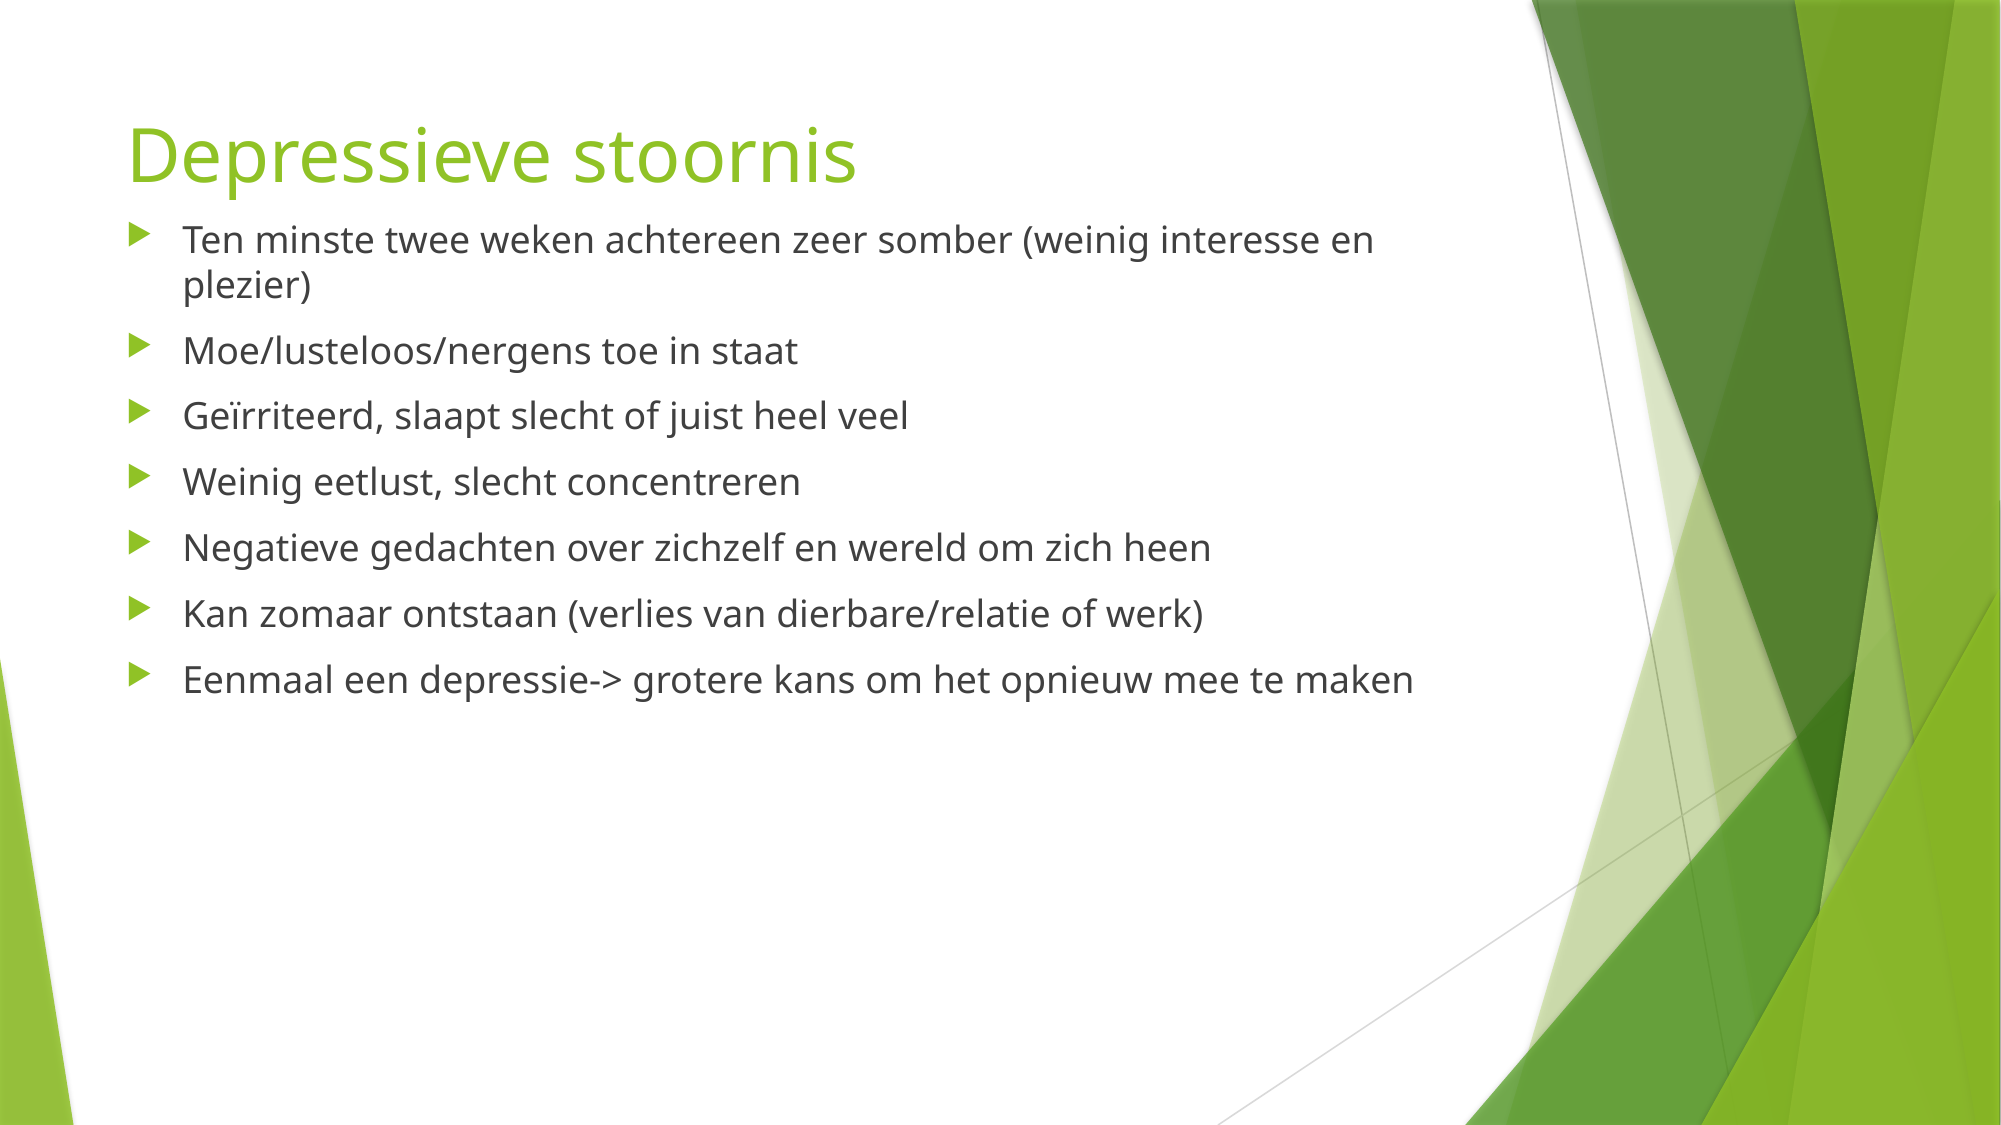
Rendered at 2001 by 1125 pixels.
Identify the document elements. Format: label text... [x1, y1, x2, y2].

list Ten minste twee weken achtereen zeer somber (weinig interesse en plezier) Moe/lusteloos/nergens toe in staat Geïrriteerd, slaapt slecht of juist heel veel Weinig eetlust, slecht concentreren Negatieve gedachten over zichzelf en wereld om zich heen Kan zomaar ontstaan (verlies van dierbare/relatie of werk) Eenmaal een depressie-> grotere kans om het opnieuw mee te maken [111, 208, 1522, 845]
title Depressieve stoornis [111, 99, 1522, 208]
